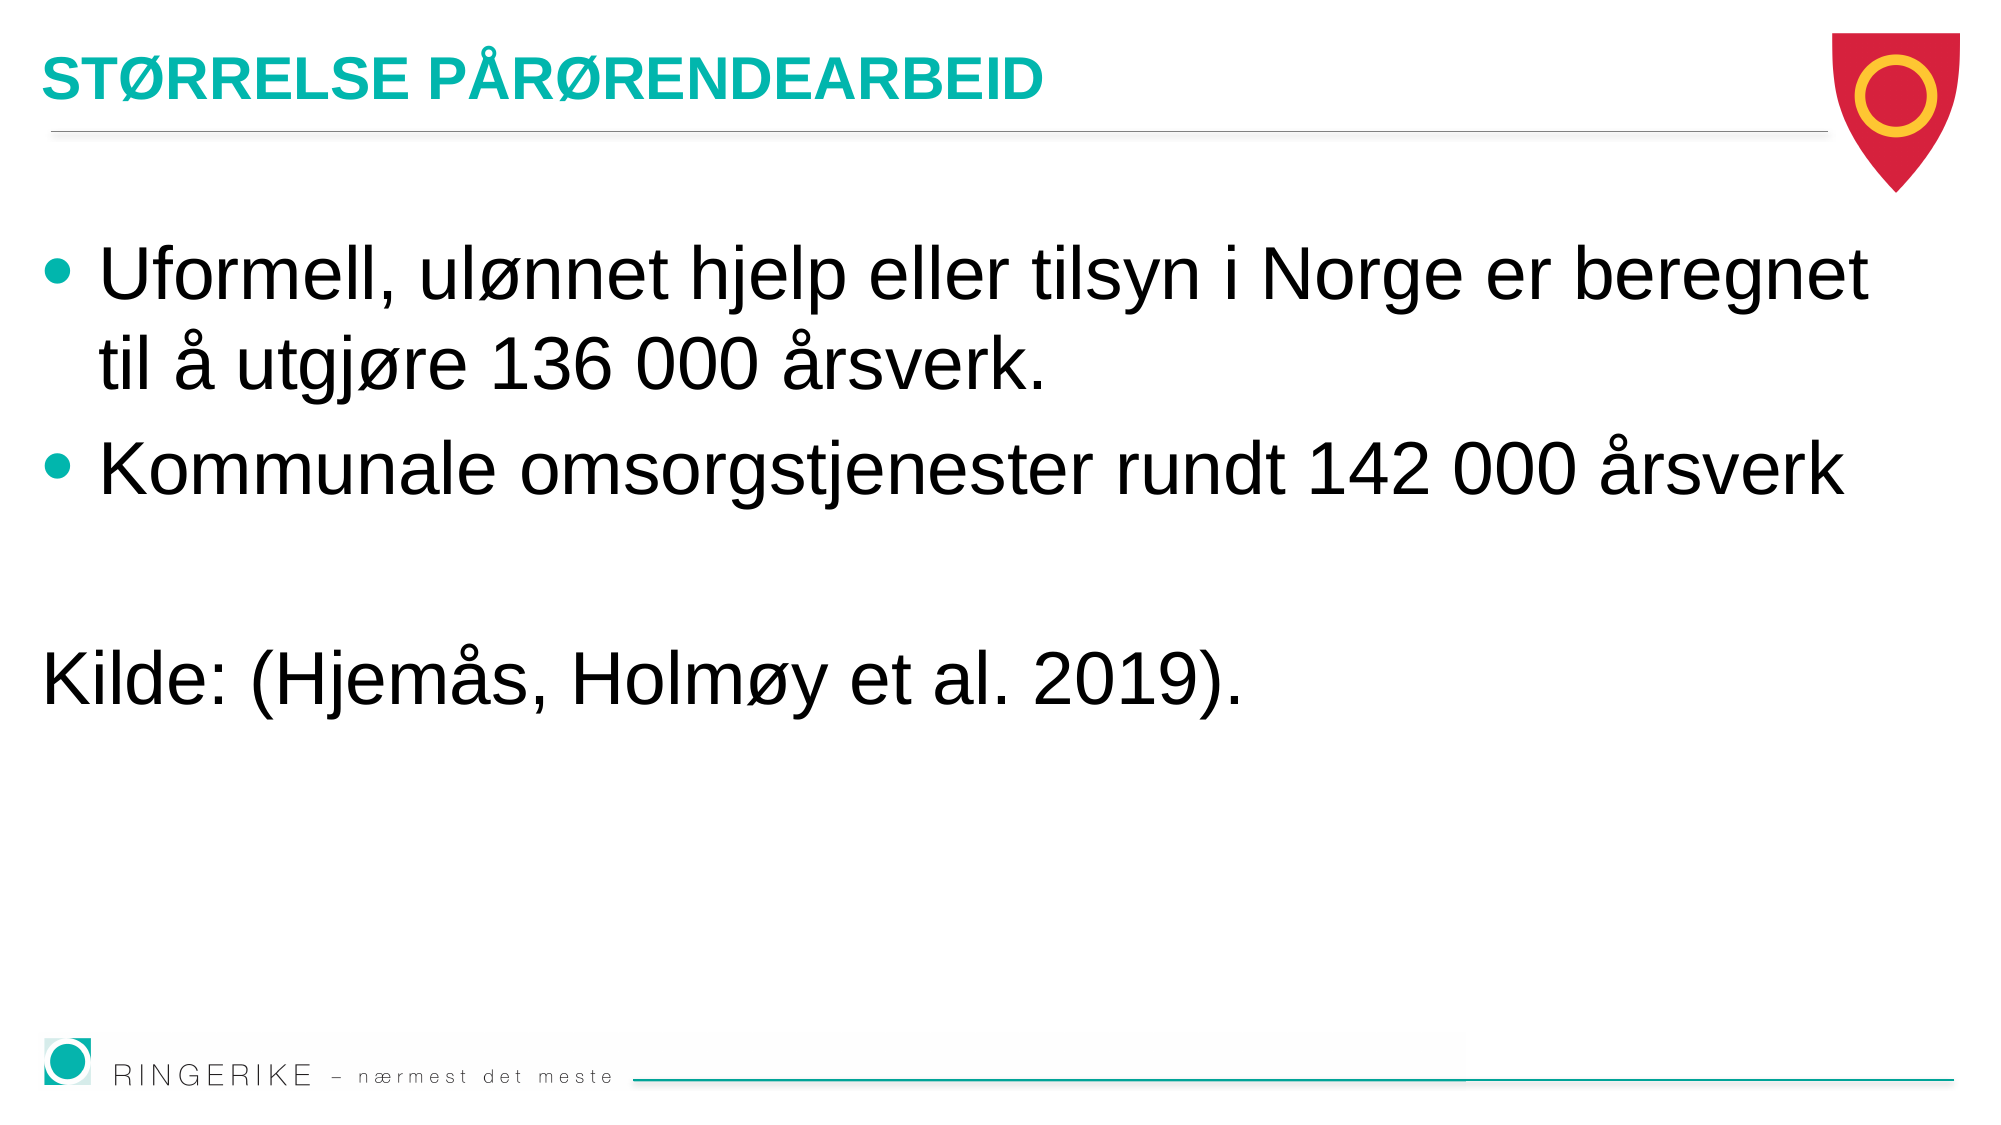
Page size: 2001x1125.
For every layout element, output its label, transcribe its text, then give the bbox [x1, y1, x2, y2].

list Uformell, ulønnet hjelp eller tilsyn i Norge er beregnet til å utgjøre 136 000 årsverk. Kommunale omsorgstjenester rundt 142 000 årsverk Kilde: (Hjemås, Holmøy et al. 2019). [26, 217, 1955, 1014]
picture [38, 1032, 1466, 1091]
title STØRRELSE PÅRØRENDEARBEID [26, 33, 1713, 118]
picture [1828, 33, 1964, 199]
